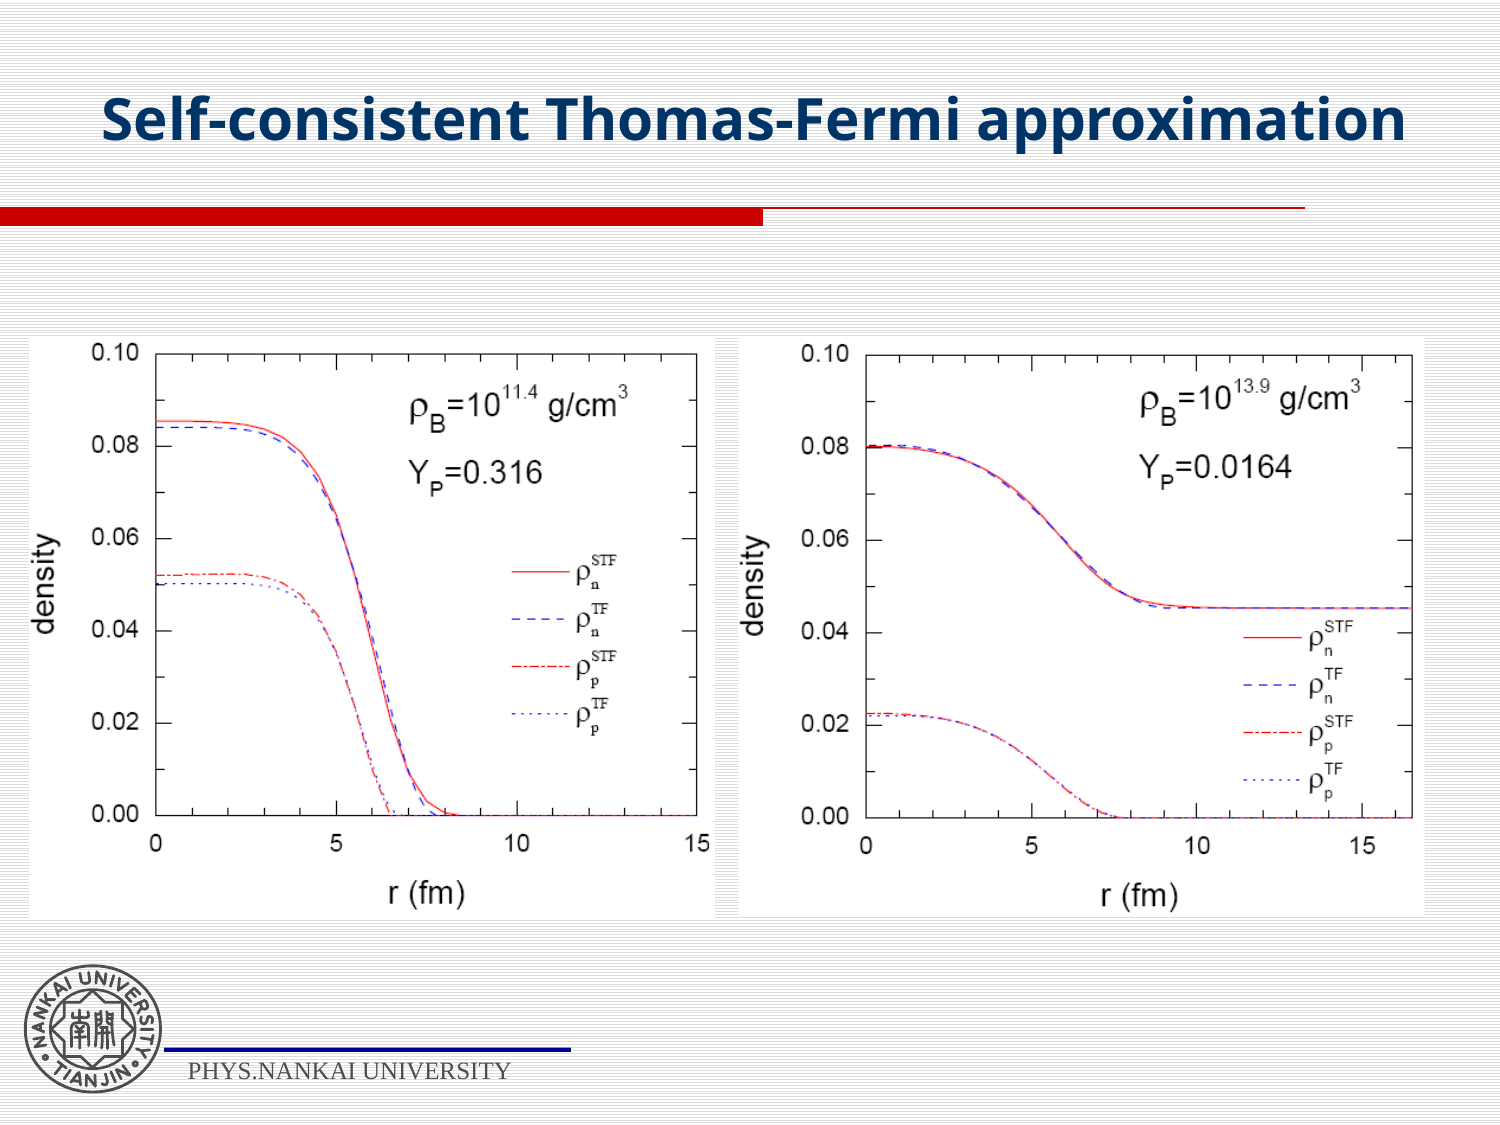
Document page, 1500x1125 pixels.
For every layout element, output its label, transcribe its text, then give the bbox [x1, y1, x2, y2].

text_box Self-consistent Thomas-Fermi approximation [86, 75, 1423, 160]
picture [737, 337, 1425, 917]
picture [29, 337, 715, 918]
